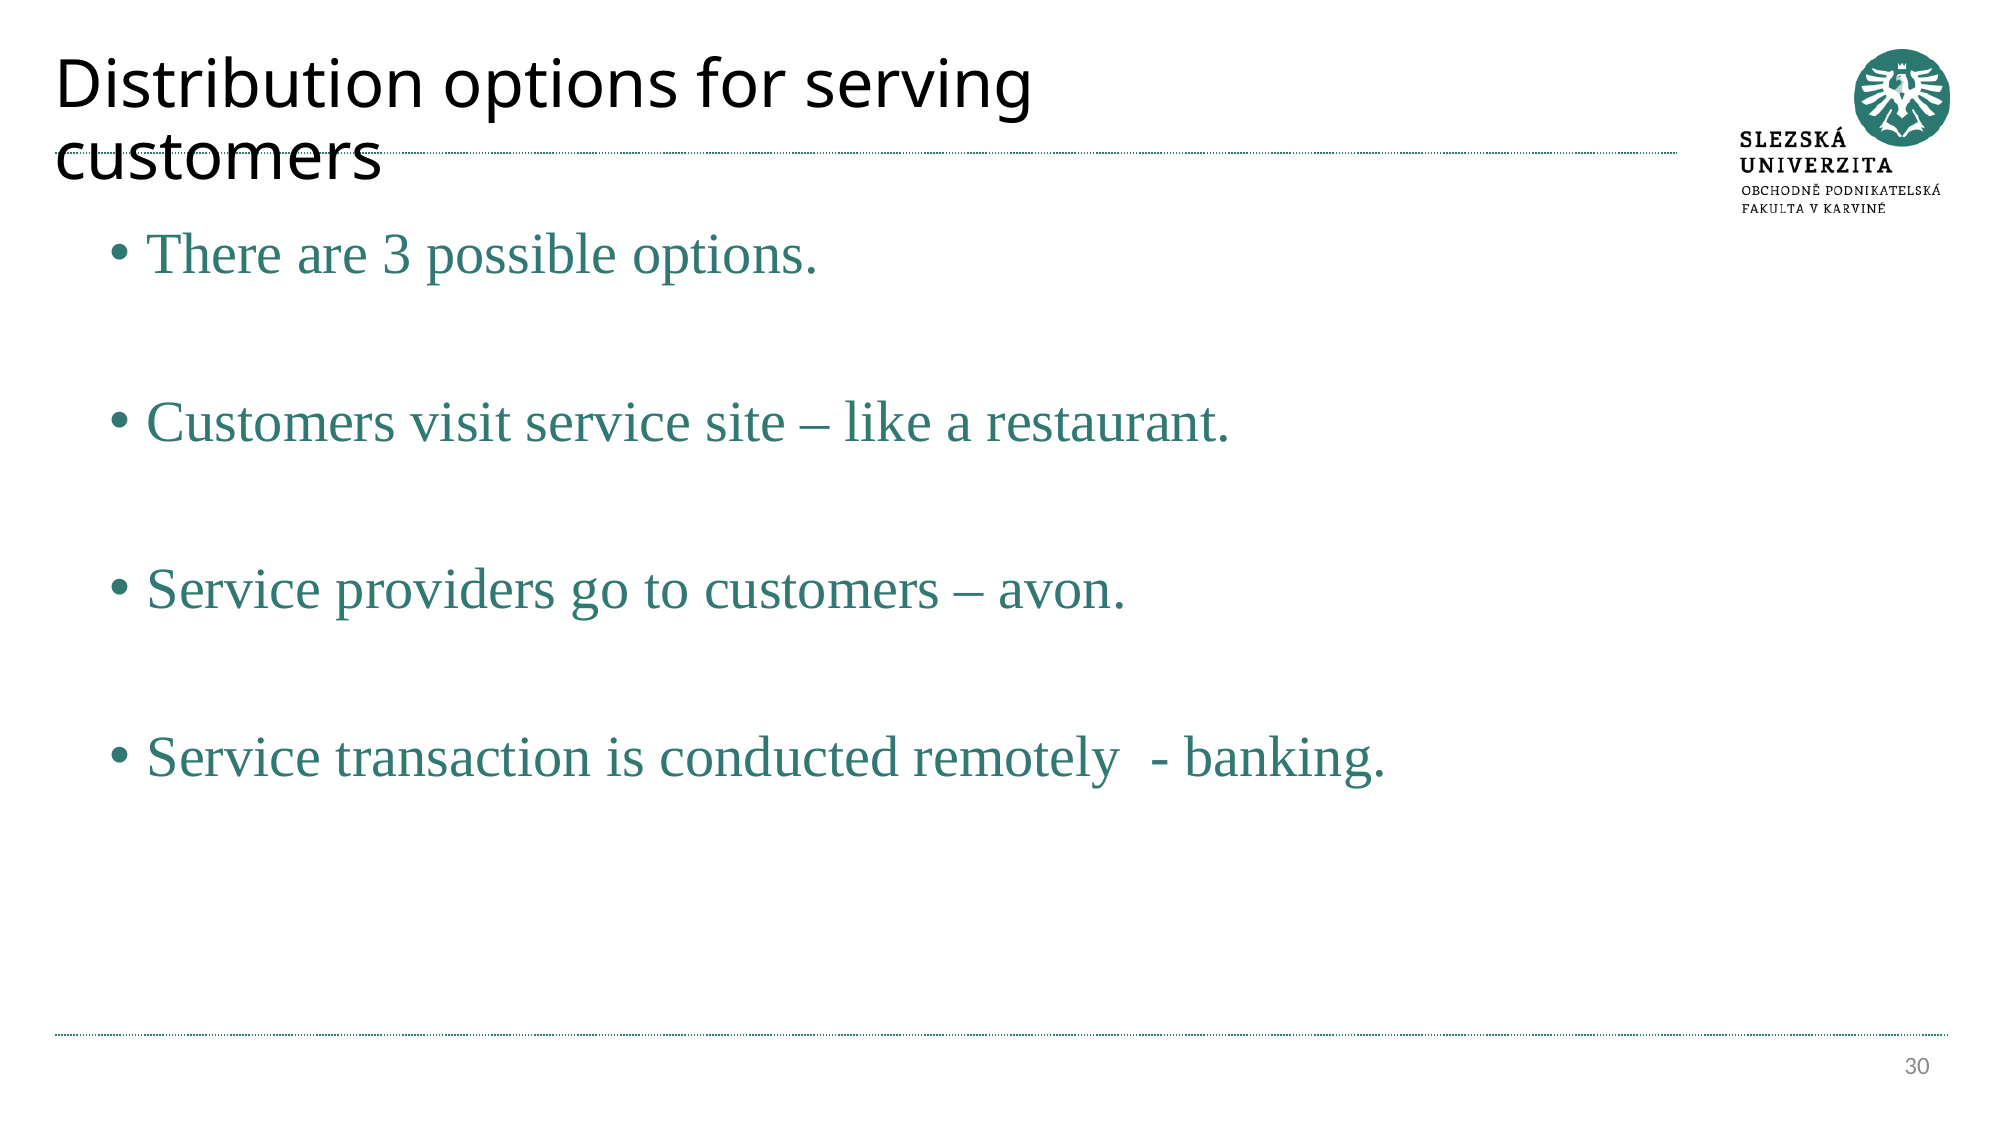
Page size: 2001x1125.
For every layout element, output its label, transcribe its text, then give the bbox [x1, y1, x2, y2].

picture [1740, 49, 1950, 213]
title Distribution options for serving customers [39, 42, 1237, 154]
list There are 3 possible options. Customers visit service site – like a restaurant. Service providers go to customers – avon. Service transaction is conducted remotely - banking. [94, 216, 1795, 1035]
slide_number 30 [1708, 1035, 1945, 1095]
